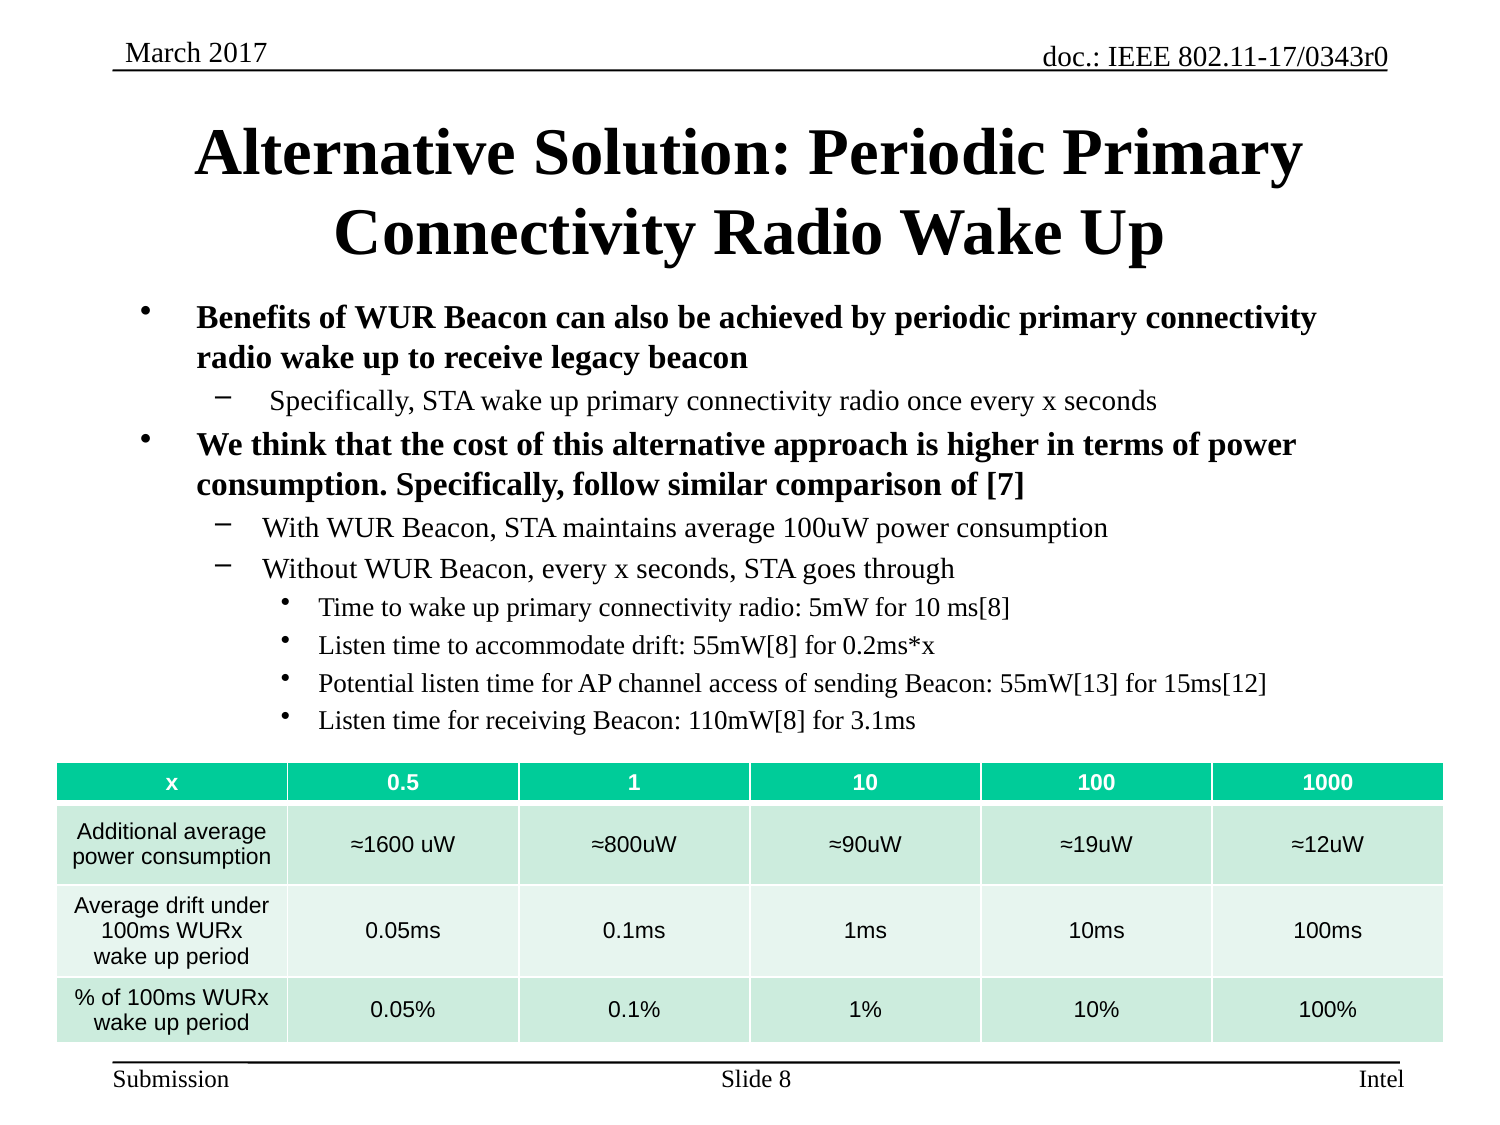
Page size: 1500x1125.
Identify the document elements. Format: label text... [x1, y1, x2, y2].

table_header 100 [982, 763, 1211, 800]
table_cell ≈800uW [520, 806, 749, 884]
table_cell 100% [1213, 978, 1443, 1042]
table_cell 10% [982, 978, 1211, 1042]
footer Intel [1134, 1062, 1405, 1093]
table_header 10 [751, 763, 980, 800]
table_cell 10ms [982, 886, 1211, 976]
table_cell ≈90uW [751, 806, 980, 884]
title Alternative Solution: Periodic Primary Connectivity Radio Wake Up [112, 99, 1388, 276]
table_cell % of 100ms WURx wake up period [57, 978, 287, 1042]
table_cell ≈1600 uW [288, 806, 518, 884]
table_cell ≈12uW [1213, 806, 1443, 884]
table_header 1 [520, 763, 749, 800]
table_cell Additional average power consumption [57, 806, 287, 884]
list Benefits of WUR Beacon can also be achieved by periodic primary connectivity radio wake up to receive legacy beacon Specifically, STA wake up primary connectivity radio once every x seconds We think that the cost of this alternative approach is higher in terms of power consumption. Specifically, follow similar comparison of [7] With WUR Beacon, STA maintains average 100uW power consumption Without WUR Beacon, every x seconds, STA goes through Time to wake up primary connectivity radio: 5mW for 10 ms[8] Listen time to accommodate drift: 55mW[8] for 0.2ms*x Potential listen time for AP channel access of sending Beacon: 55mW[13] for 15ms[12] Listen time for receiving Beacon: 110mW[8] for 3.1ms [124, 287, 1401, 762]
table_header x [57, 763, 287, 800]
table_cell 1ms [751, 886, 980, 976]
table_cell Average drift under 100ms WURx wake up period [57, 886, 287, 976]
slide_number Slide 8 [712, 1062, 800, 1093]
table_cell 1% [751, 978, 980, 1042]
table_cell ≈19uW [982, 806, 1211, 884]
table_cell 0.05% [288, 978, 518, 1042]
table_cell 100ms [1213, 886, 1443, 976]
table_cell 0.1% [520, 978, 749, 1042]
table_header 1000 [1213, 763, 1443, 800]
table_cell 0.05ms [288, 886, 518, 976]
table_cell 0.1ms [520, 886, 749, 976]
table_header 0.5 [288, 763, 518, 800]
